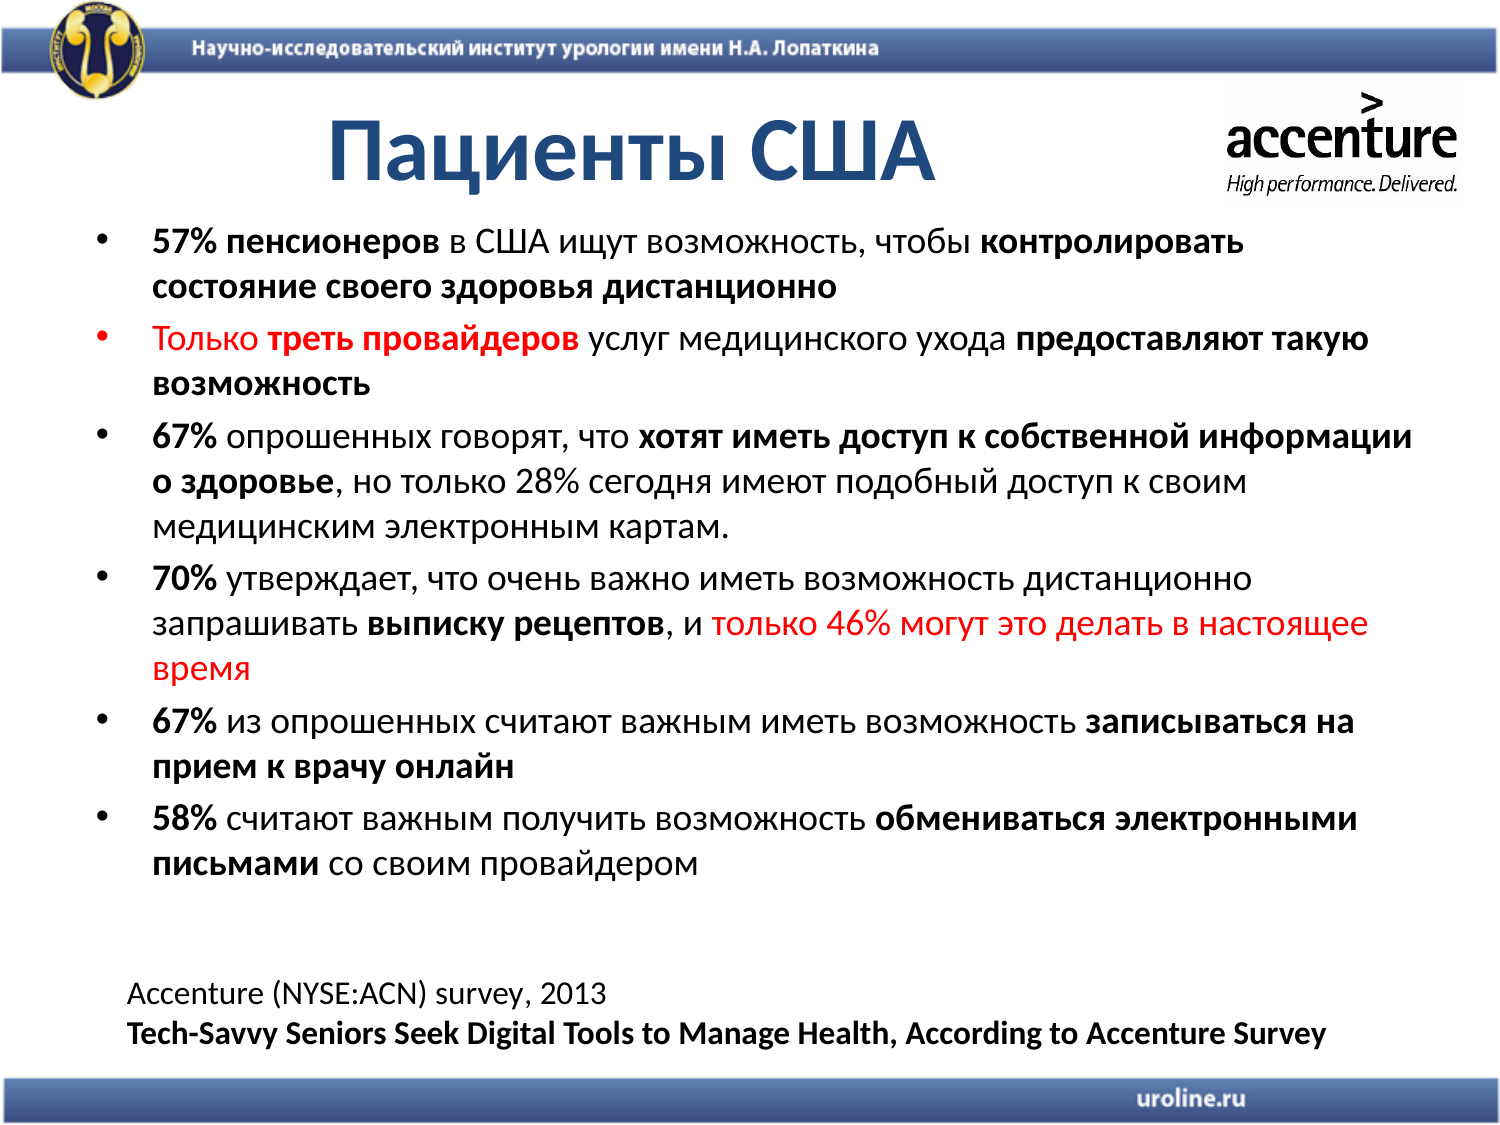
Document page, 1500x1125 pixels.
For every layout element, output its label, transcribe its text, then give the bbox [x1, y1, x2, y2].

list 57% пенсионеров в США ищут возможность, чтобы контролировать состояние своего здоровья дистанционно Только треть провайдеров услуг медицинского ухода предоставляют такую возможность 67% опрошенных говорят, что хотят иметь доступ к собственной информации о здоровье, но только 28% сегодня имеют подобный доступ к своим медицинским электронным картам. 70% утверждает, что очень важно иметь возможность дистанционно запрашивать выписку рецептов, и только 46% могут это делать в настоящее время 67% из опрошенных считают важным иметь возможность записываться на прием к врачу онлайн 58% считают важным получить возможность обмениваться электронными письмами со своим провайдером [80, 208, 1431, 905]
picture [0, 0, 1500, 1125]
title Пациенты США [135, 76, 1128, 208]
text_box Accenture (NYSE:ACN) survey, 2013 Tech-Savvy Seniors Seek Digital Tools to Manage Health, According to Accenture Survey [112, 964, 1435, 1059]
